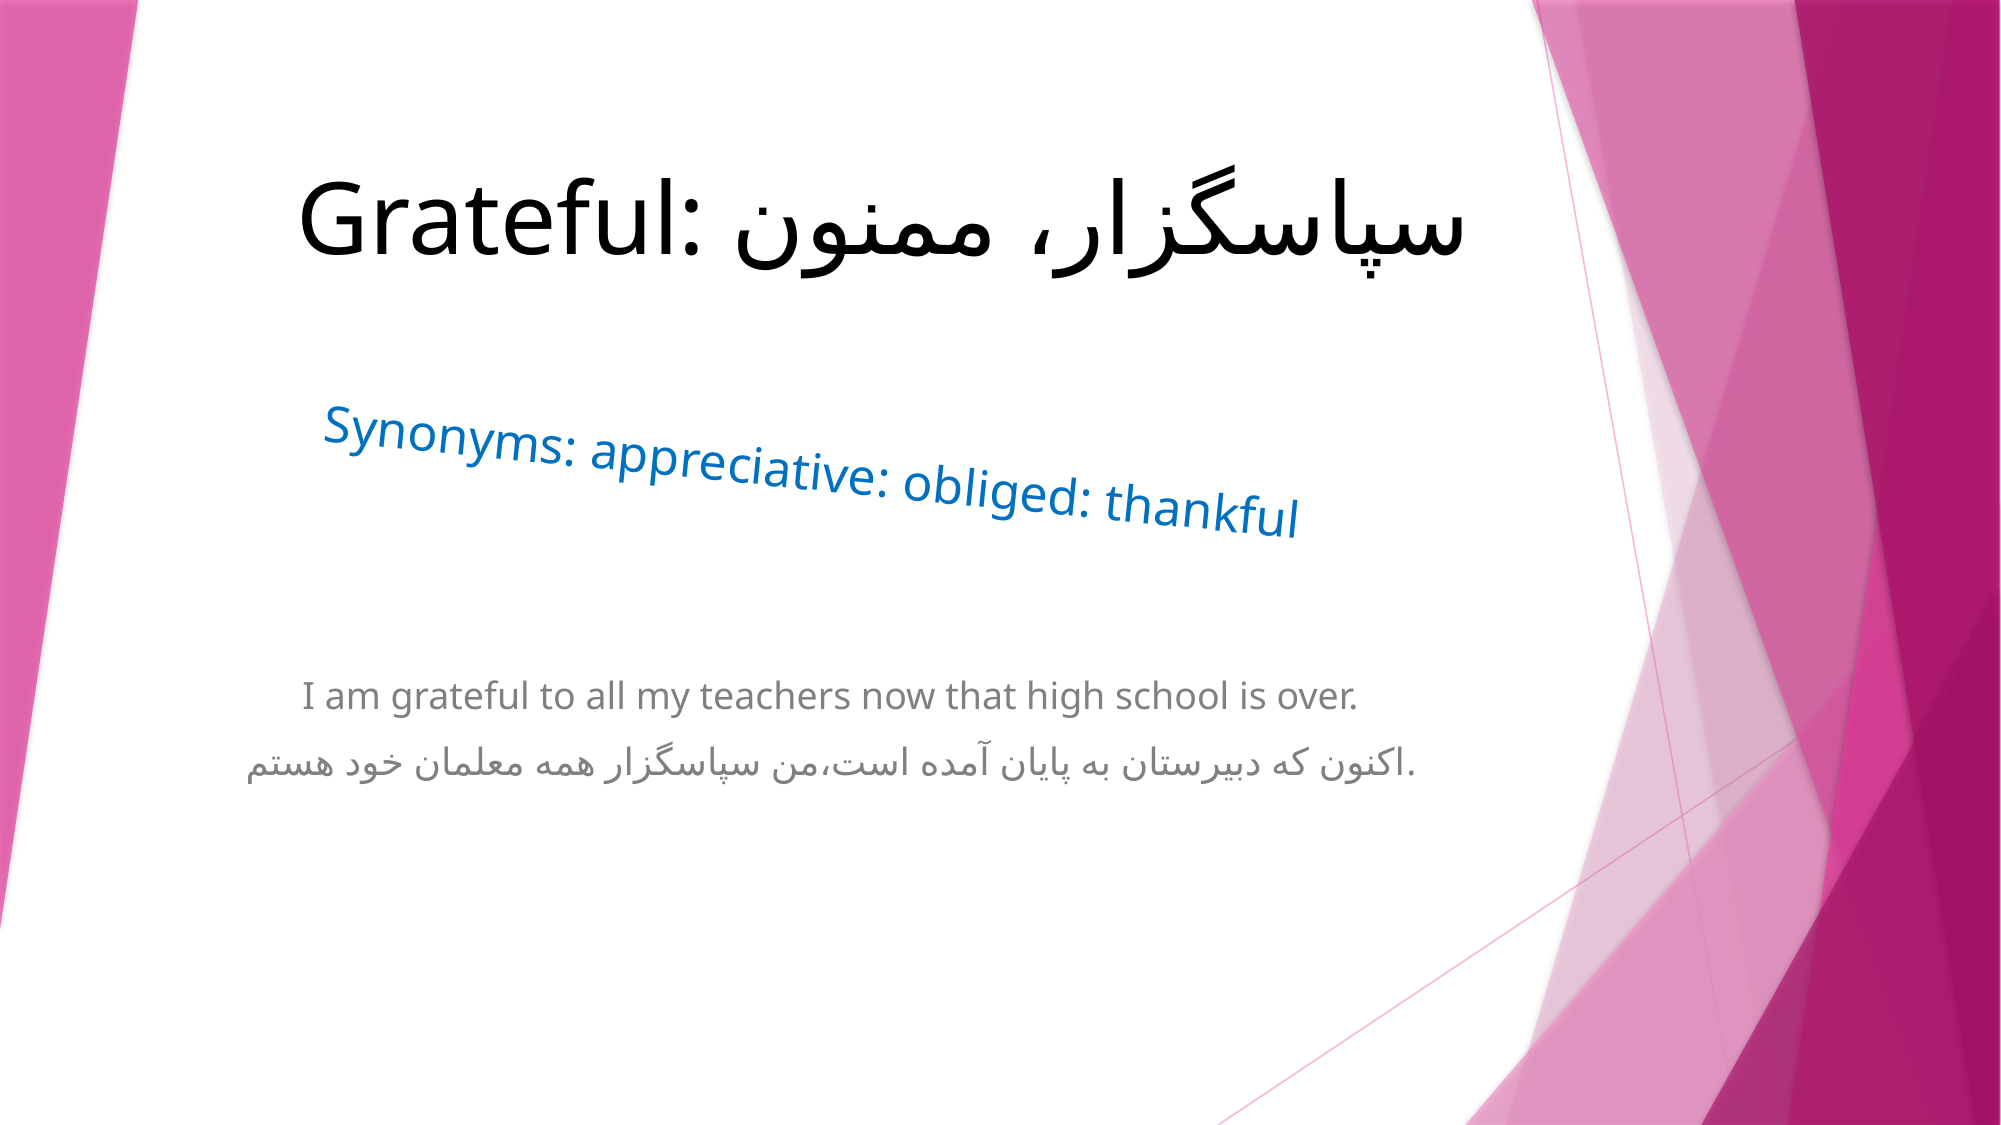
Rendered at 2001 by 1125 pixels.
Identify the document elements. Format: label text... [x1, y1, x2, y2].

text_box Synonyms: appreciative: obliged: thankful [306, 382, 1389, 566]
title Grateful: سپاسگزار، ممنون [247, 156, 1522, 282]
subtitle I am grateful to all my teachers now that high school is over. اکنون که دبیرستان به پایان آمده است،من سپاسگزار همه معلمان خود هستم. [140, 664, 1522, 845]
